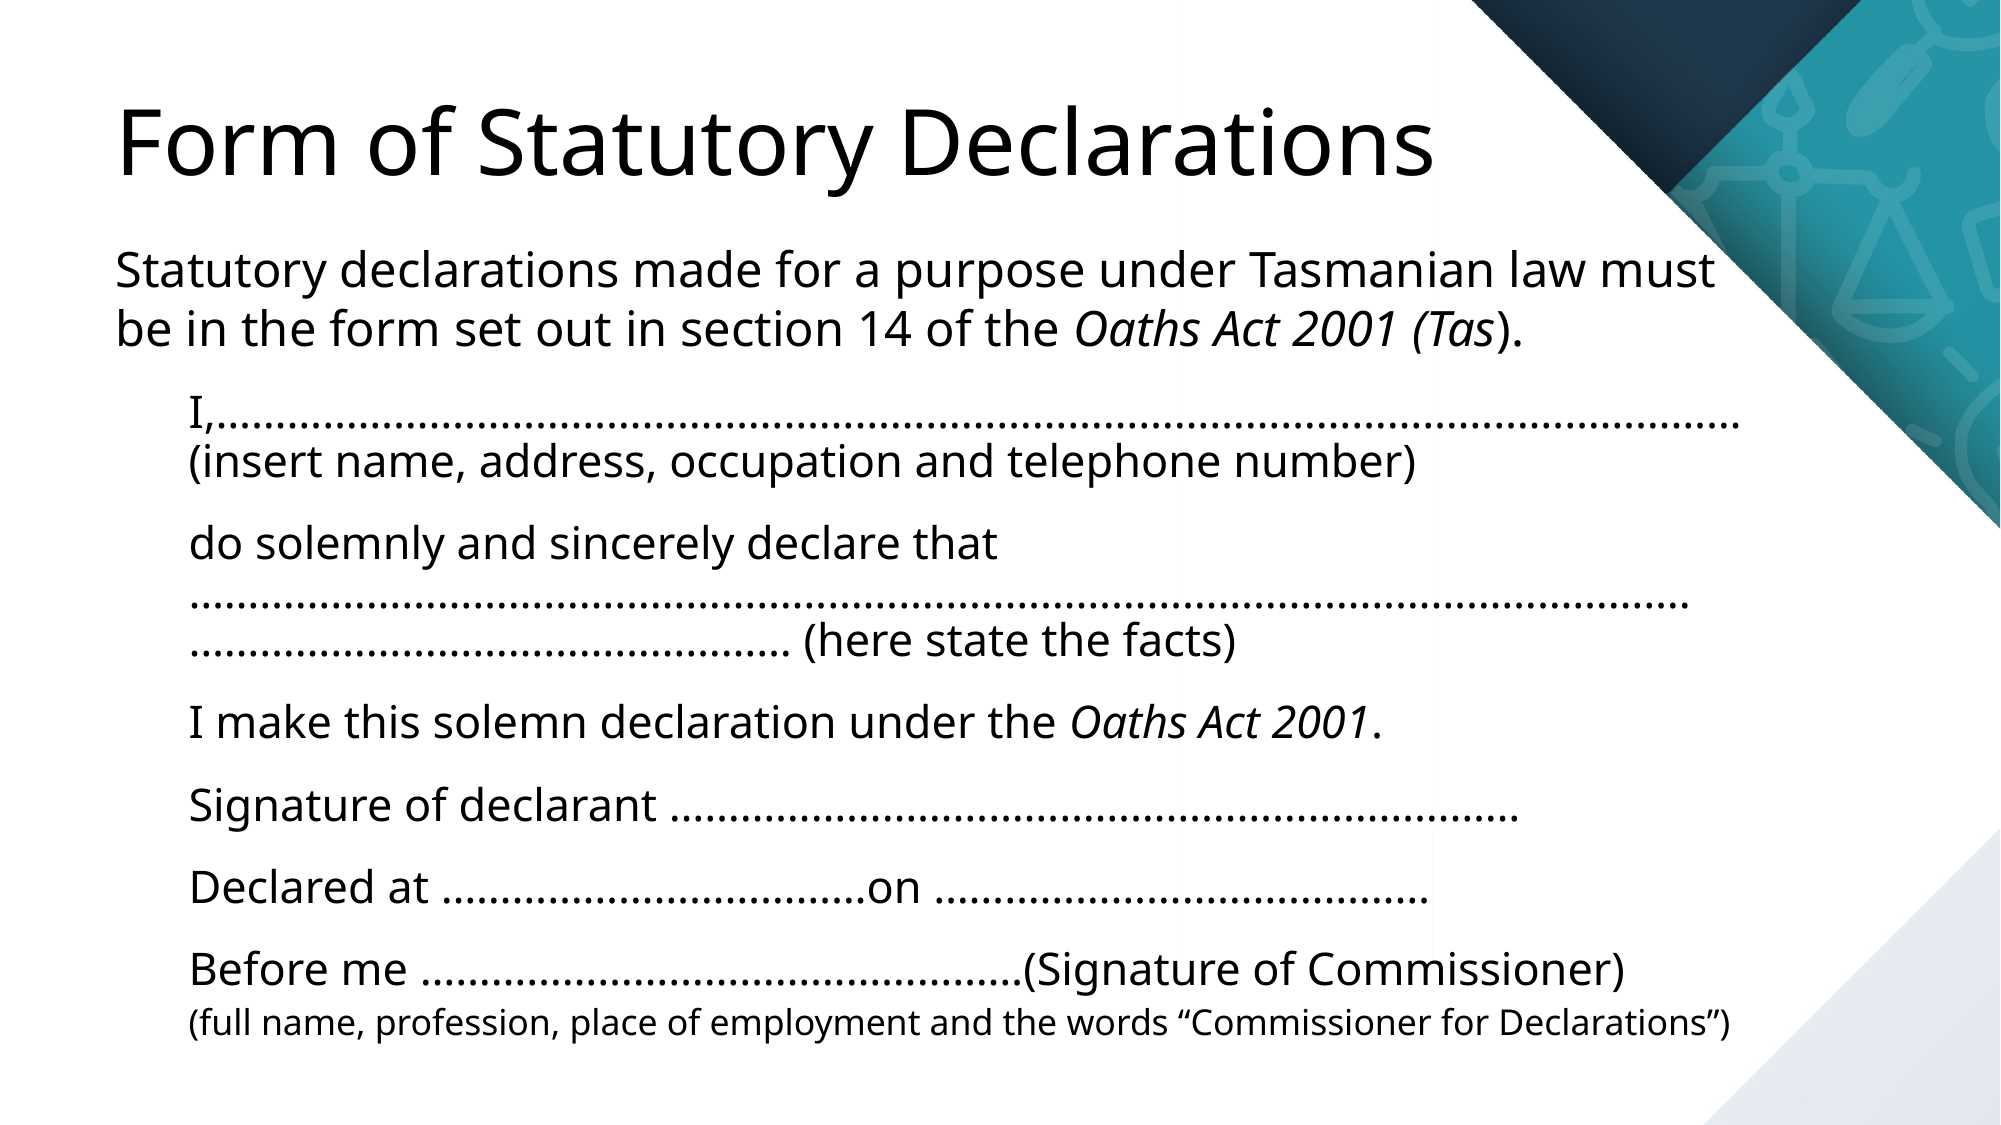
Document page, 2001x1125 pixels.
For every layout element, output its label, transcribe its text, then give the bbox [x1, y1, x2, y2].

picture [0, 0, 2001, 1125]
list Statutory declarations made for a purpose under Tasmanian law must be in the form set out in section 14 of the Oaths Act 2001 (Tas). I,………………………………………………………………………………………………………………… (insert name, address, occupation and telephone number) do solemnly and sincerely declare that ……………………………………………………………………………………………………………….…………………………………………… (here state the facts) I make this solemn declaration under the Oaths Act 2001. Signature of declarant ……………………………………………………………… Declared at ………………………………on …………………………………… Before me ……………………………………………(Signature of Commissioner) (full name, profession, place of employment and the words “Commissioner for Declarations”) [100, 231, 1768, 1065]
title Form of Statutory Declarations [100, 59, 1523, 231]
